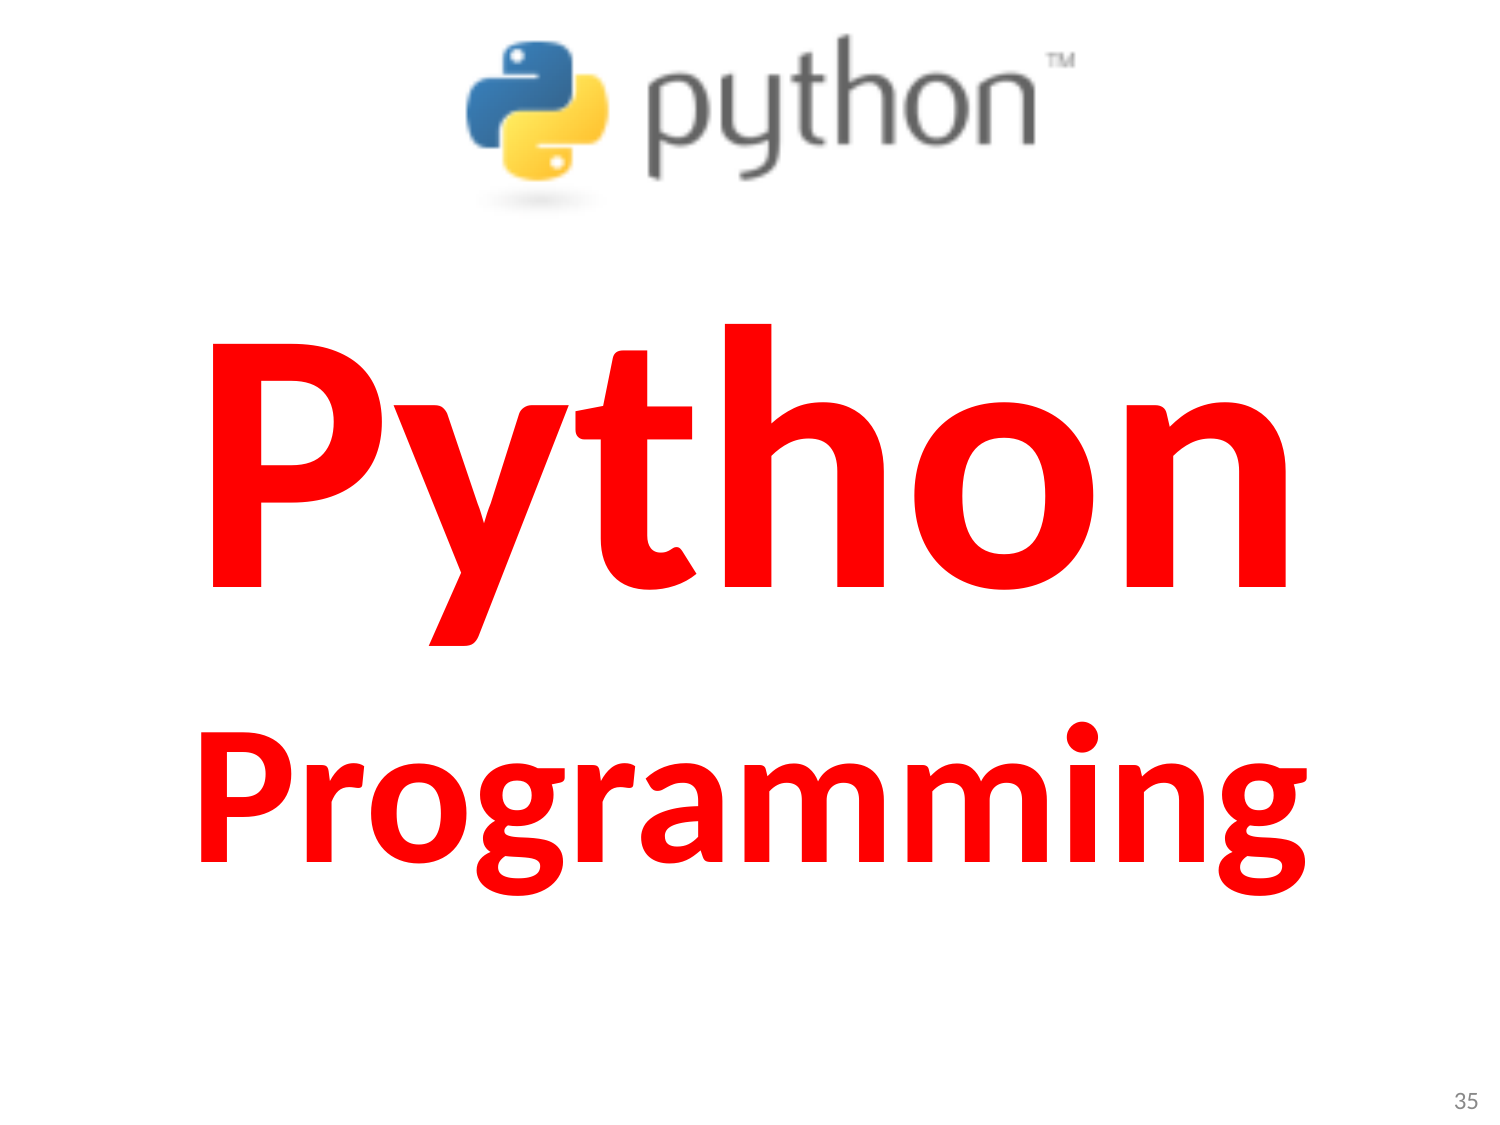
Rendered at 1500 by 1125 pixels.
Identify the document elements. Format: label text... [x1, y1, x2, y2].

slide_number 35 [1144, 1069, 1495, 1125]
picture [365, 0, 1135, 259]
title Python Programming [75, 45, 1425, 1070]
